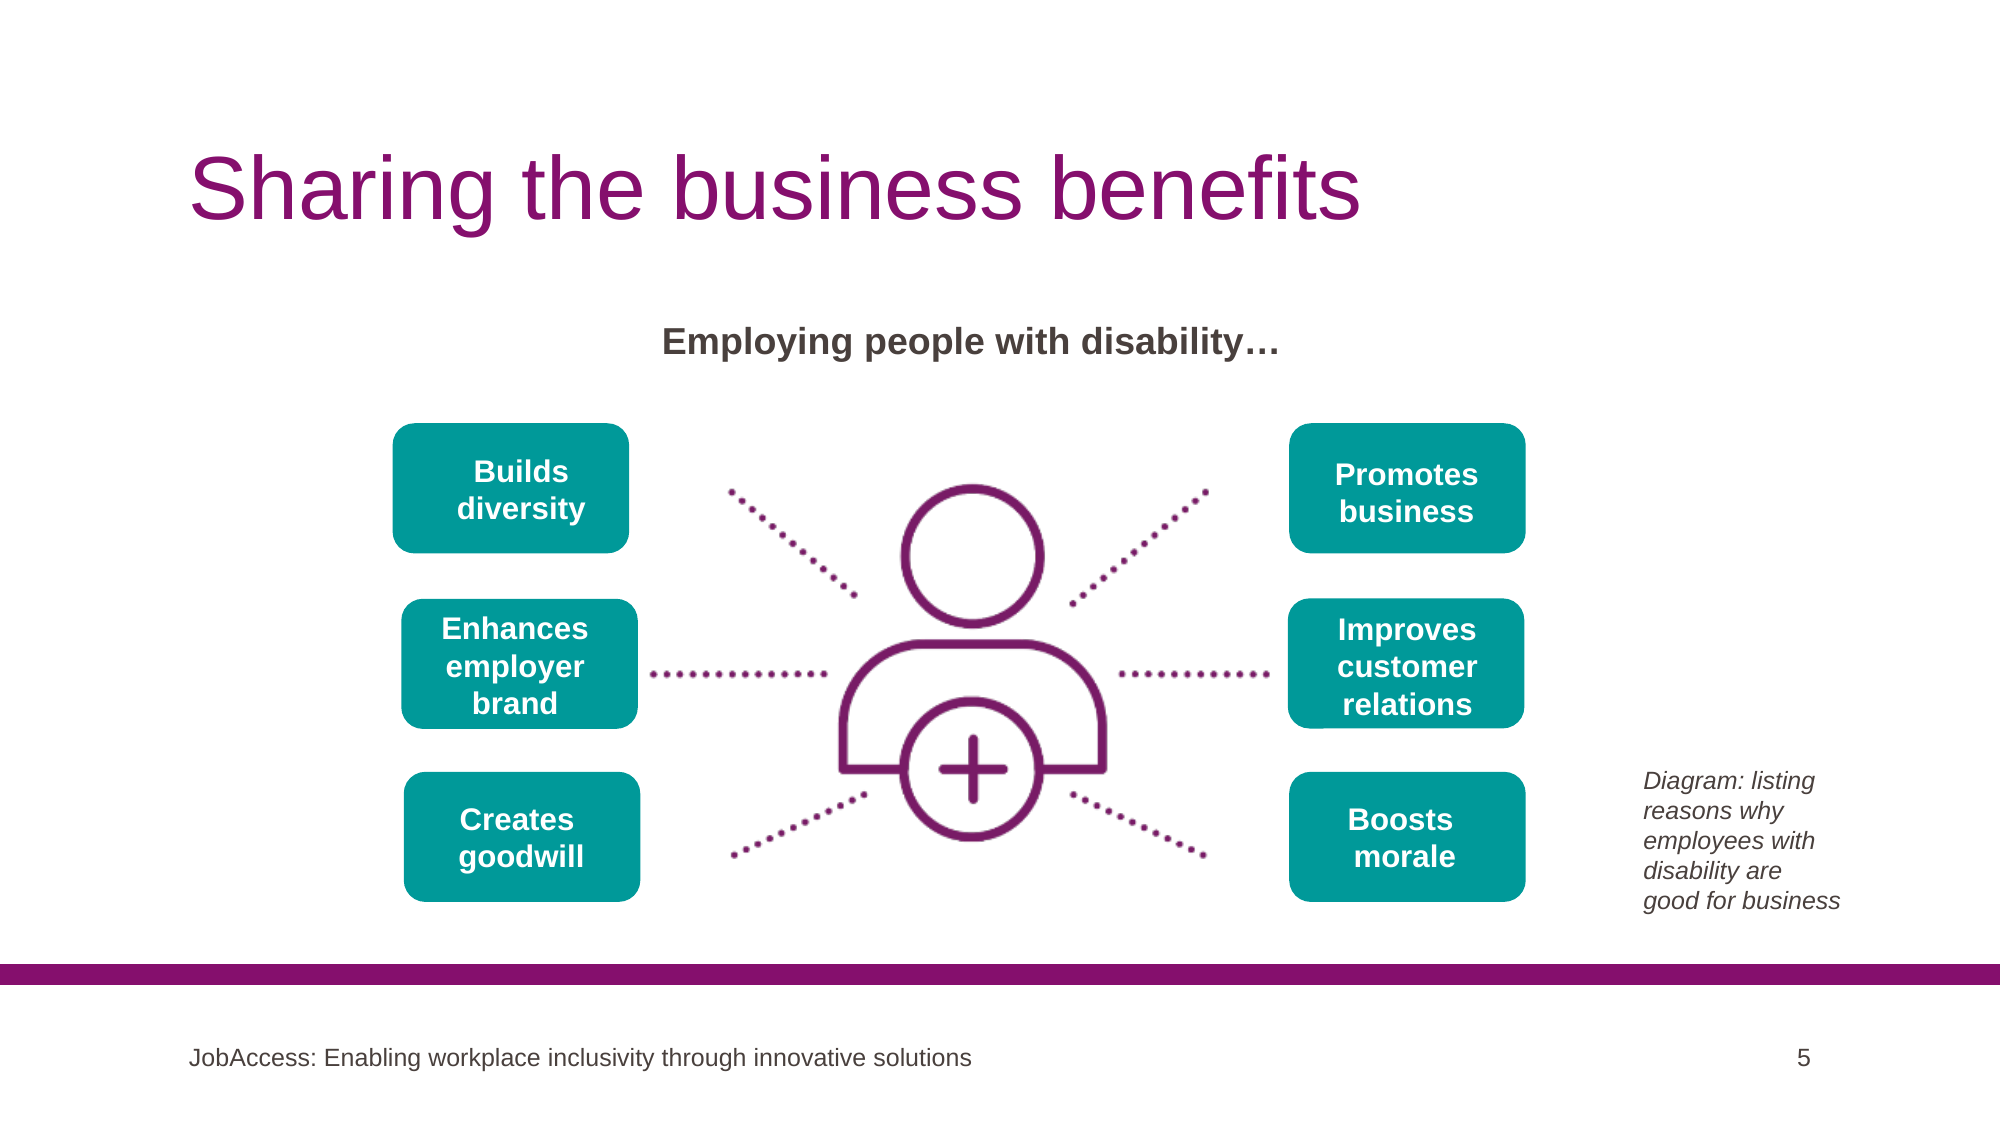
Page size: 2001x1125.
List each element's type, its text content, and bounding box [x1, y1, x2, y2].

text_box [1288, 422, 1527, 555]
text_box Employing people with disability… [641, 309, 1303, 370]
text_box Promotes business [1289, 446, 1525, 536]
text_box Improves customer relations [1302, 601, 1513, 729]
text_box Builds diversity [406, 443, 637, 534]
text_box [402, 770, 642, 903]
text_box [1286, 597, 1526, 729]
text_box [1288, 770, 1527, 903]
text_box Creates goodwill [406, 791, 637, 882]
text_box Boosts morale [1289, 791, 1521, 882]
text_box [391, 422, 630, 555]
slide_number 5 [1683, 987, 1812, 1125]
text_box [411, 597, 628, 601]
picture [644, 414, 1276, 870]
text_box Enhances employer brand [401, 601, 638, 729]
title Sharing the business benefits [188, 143, 1812, 263]
footer JobAccess: Enabling workplace inclusivity through innovative solutions [188, 987, 1683, 1125]
text_box Diagram: listing reasons why employees with disability are good for business [1628, 757, 1859, 923]
